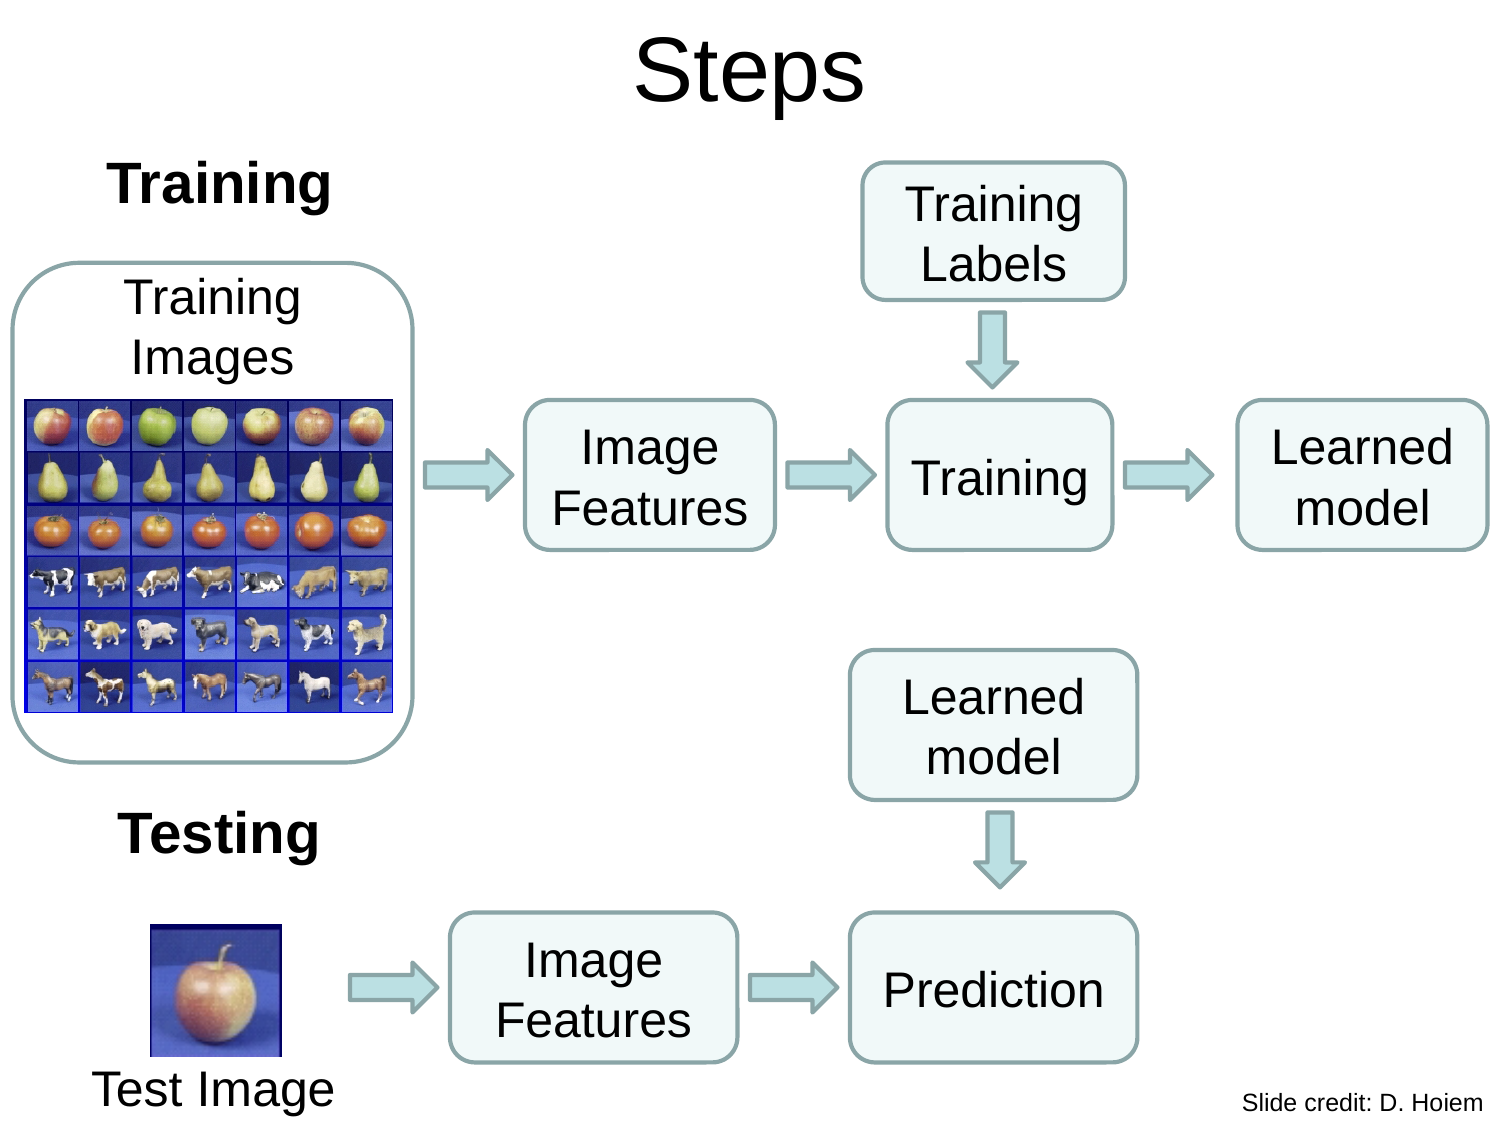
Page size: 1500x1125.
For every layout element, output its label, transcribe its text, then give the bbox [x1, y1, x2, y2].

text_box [12, 257, 413, 763]
text_box Training [885, 397, 1115, 553]
picture [149, 924, 282, 1057]
text_box [422, 448, 515, 502]
text_box Learned model [1235, 397, 1490, 553]
text_box [747, 960, 840, 1015]
text_box [347, 960, 440, 1015]
text_box Test Image [76, 1049, 351, 1124]
text_box [785, 448, 878, 502]
text_box Slide credit: D. Hoiem [1227, 1079, 1499, 1125]
text_box [1122, 448, 1215, 502]
text_box Learned model [847, 647, 1140, 803]
text_box [973, 810, 1027, 890]
picture [24, 399, 393, 713]
text_box Prediction [847, 910, 1140, 1065]
title Steps [74, 0, 1426, 131]
text_box Training [92, 137, 349, 223]
text_box [965, 310, 1020, 390]
text_box Testing [103, 787, 336, 873]
text_box Image Features [522, 397, 778, 553]
text_box Training Labels [860, 160, 1128, 303]
text_box Image Features [447, 910, 740, 1065]
